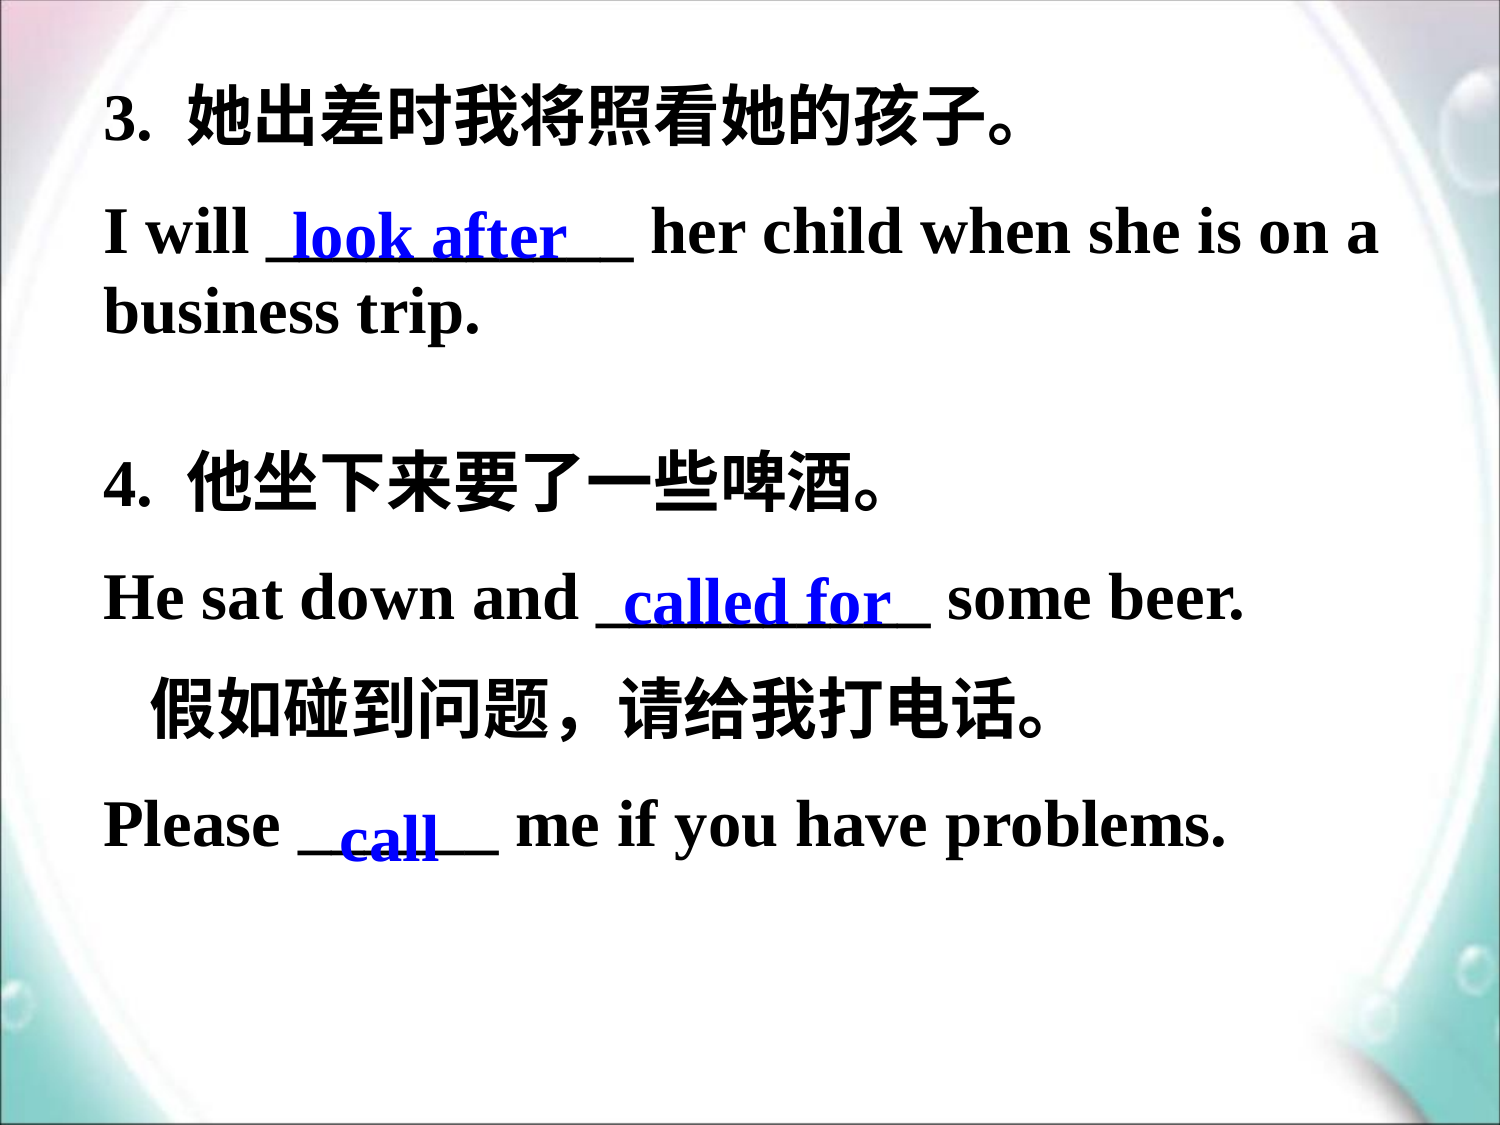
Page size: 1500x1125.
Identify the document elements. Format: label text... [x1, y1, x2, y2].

text_box 3. 她出差时我将照看她的孩子。 I will ___________ her child when she is on a business trip. [88, 66, 1436, 355]
text_box called for [608, 550, 908, 646]
picture [0, 0, 1500, 1125]
text_box look after [277, 184, 584, 280]
text_box call [324, 786, 455, 882]
text_box 4. 他坐下来要了一些啤酒。 He sat down and __________ some beer. 假如碰到问题，请给我打电话。 Please ______ me if you have problems. [88, 432, 1412, 867]
